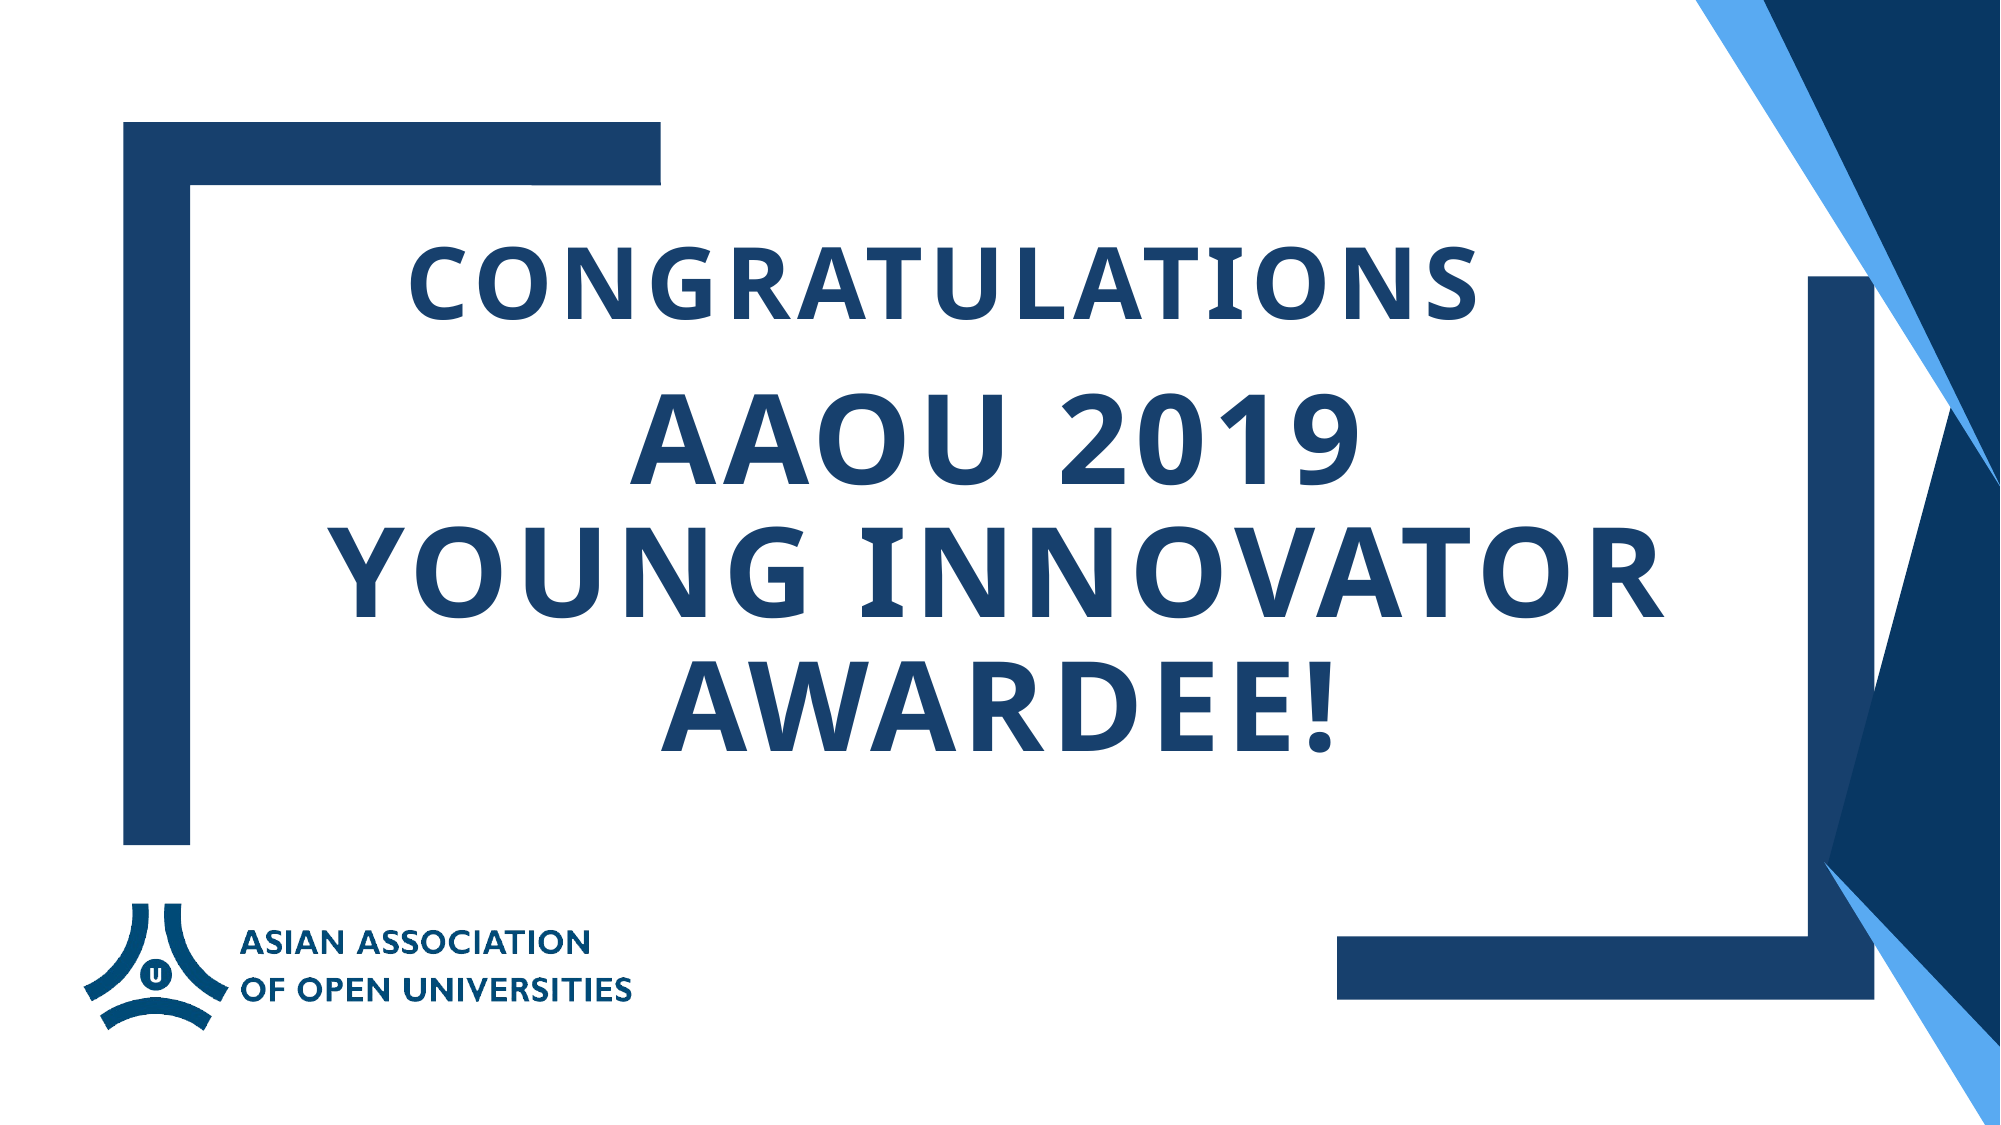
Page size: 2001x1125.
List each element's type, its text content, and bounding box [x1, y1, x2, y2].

title aaou 2019 young innovator awardEE! [0, 343, 1695, 786]
picture [70, 887, 643, 1053]
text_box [1695, 0, 2000, 1125]
text_box Congratulations [390, 197, 1635, 349]
